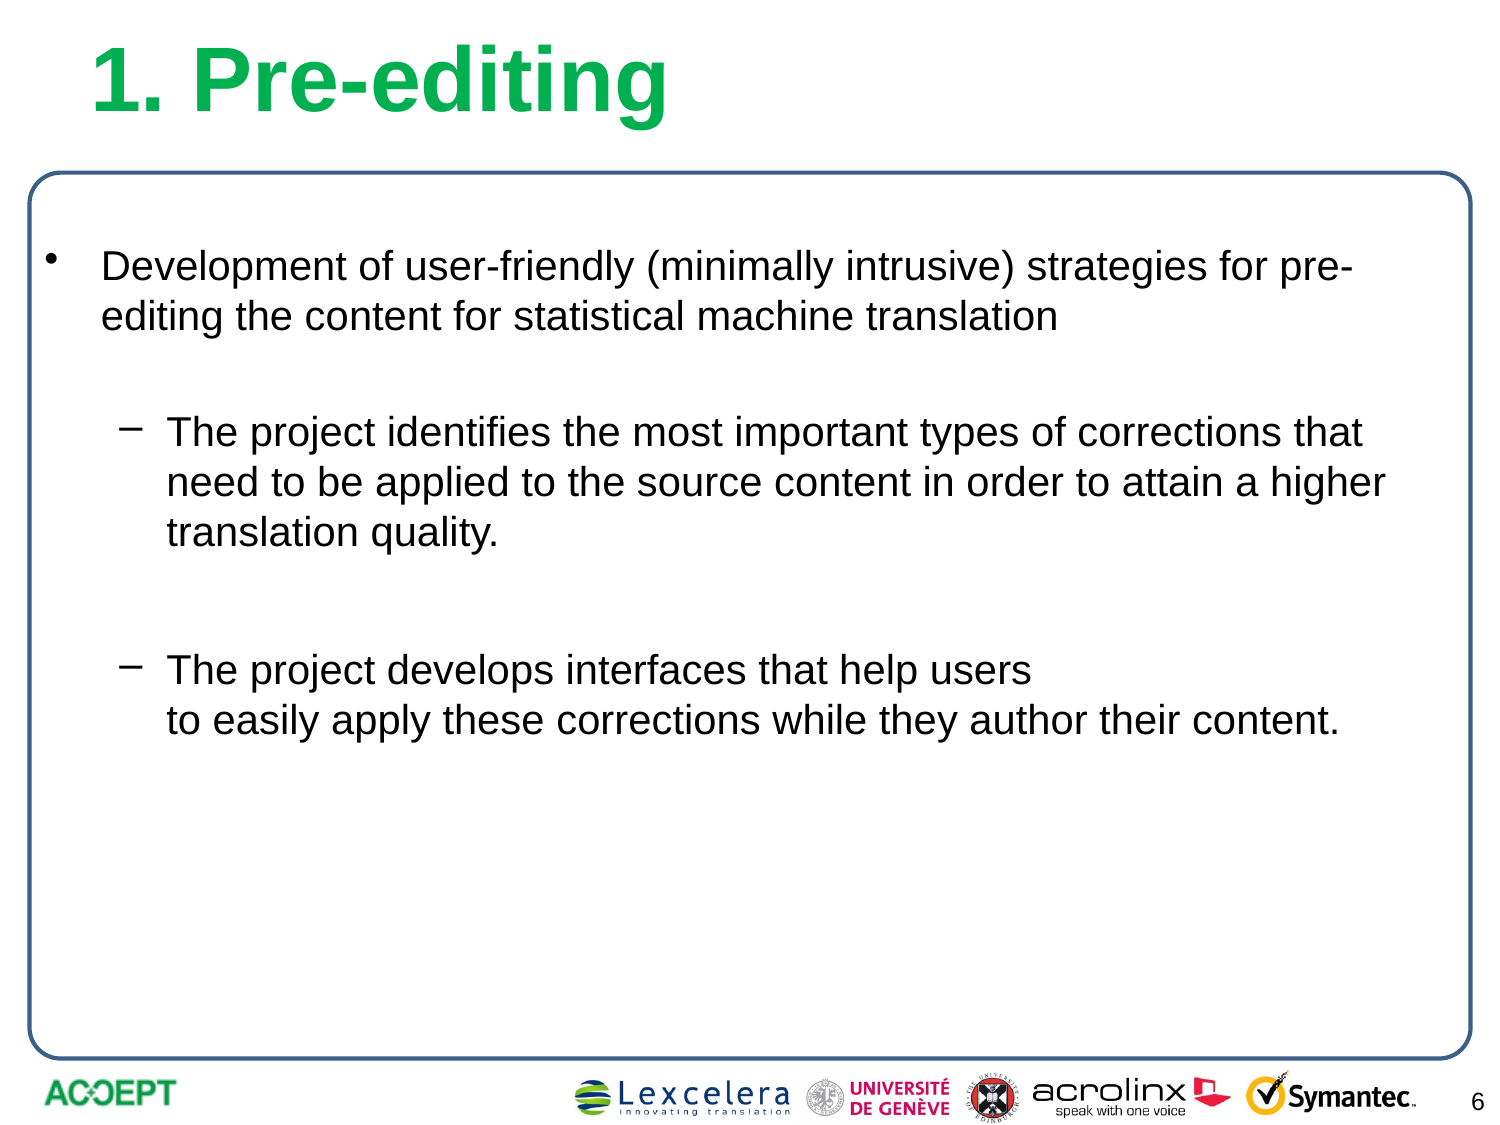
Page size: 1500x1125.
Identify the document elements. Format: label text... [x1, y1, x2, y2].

picture [41, 1073, 184, 1112]
title 1. Pre-editing [74, 12, 1426, 138]
picture [962, 1070, 1022, 1125]
list Development of user-friendly (minimally intrusive) strategies for pre-editing the content for statistical machine translation The project identifies the most important types of corrections that need to be applied to the source content in order to attain a higher translation quality. The project develops interfaces that help users to easily apply these corrections while they author their content. [29, 172, 1471, 1059]
picture [573, 1078, 791, 1117]
picture [1246, 1070, 1416, 1115]
picture [1033, 1077, 1231, 1118]
picture [797, 1070, 961, 1125]
slide_number 6 [1427, 1077, 1500, 1125]
